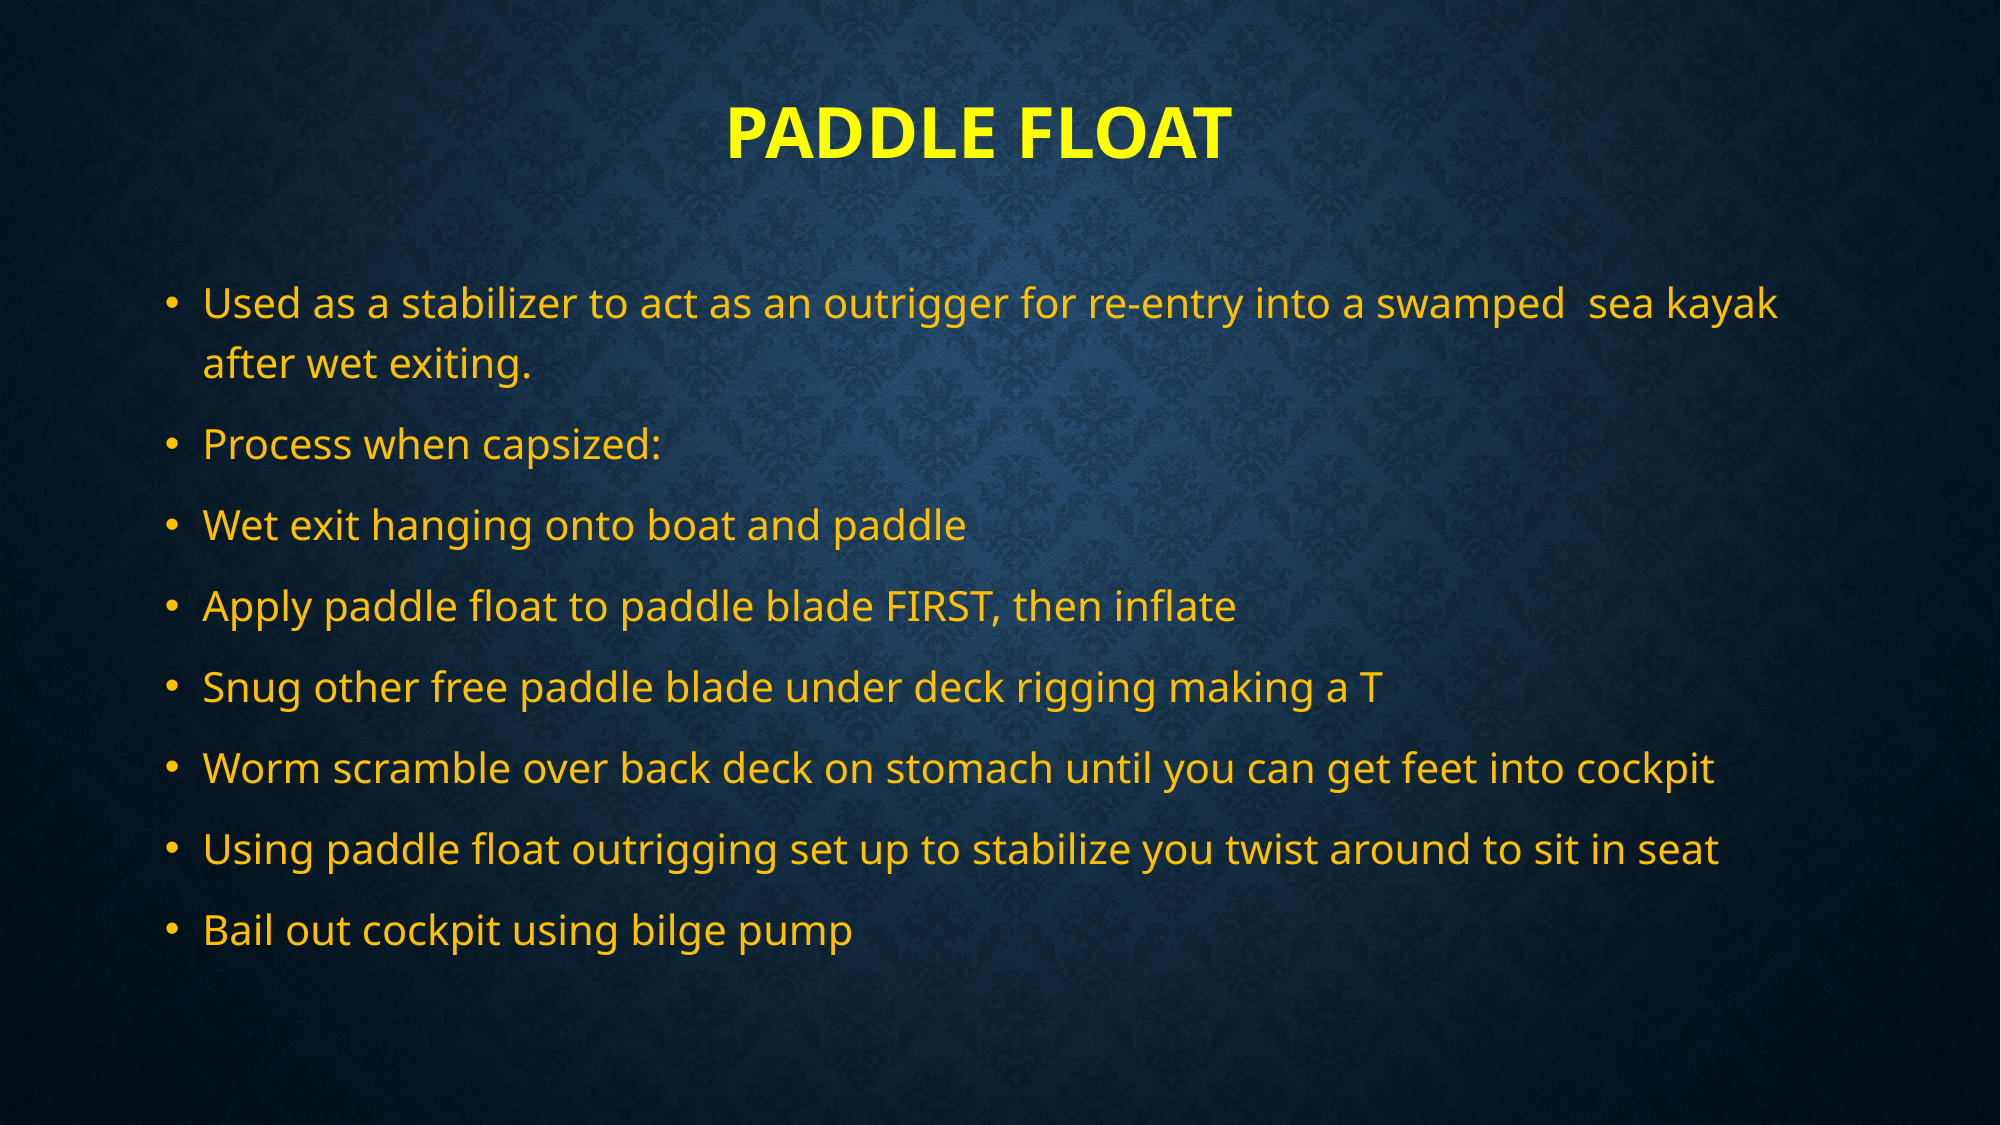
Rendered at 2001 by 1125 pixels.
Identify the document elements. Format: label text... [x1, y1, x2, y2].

list Used as a stabilizer to act as an outrigger for re-entry into a swamped sea kayak after wet exiting. Process when capsized: Wet exit hanging onto boat and paddle Apply paddle float to paddle blade FIRST, then inflate Snug other free paddle blade under deck rigging making a T Worm scramble over back deck on stomach until you can get feet into cockpit Using paddle float outrigging set up to stabilize you twist around to sit in seat Bail out cockpit using bilge pump [149, 259, 1849, 1025]
title Paddle Float [129, 27, 1828, 245]
